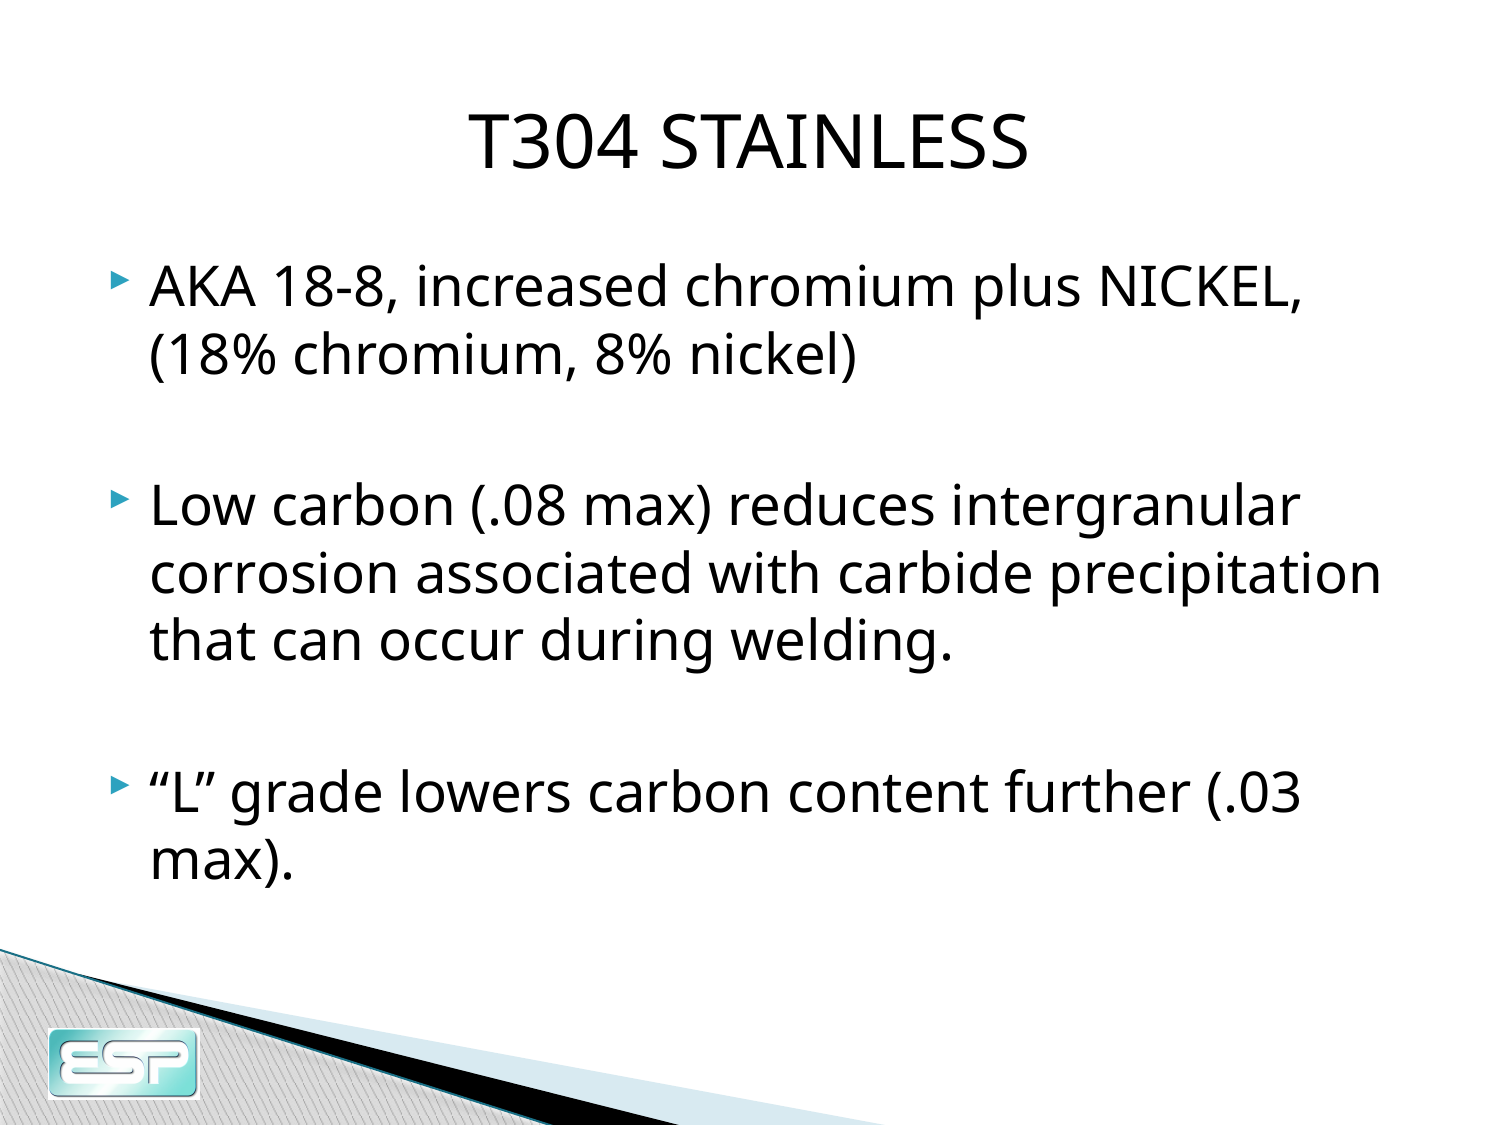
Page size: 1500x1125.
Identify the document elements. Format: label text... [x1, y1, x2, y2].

picture [48, 1027, 201, 1101]
title T304 STAINLESS [75, 45, 1425, 233]
list AKA 18-8, increased chromium plus NICKEL, (18% chromium, 8% nickel) Low carbon (.08 max) reduces intergranular corrosion associated with carbide precipitation that can occur during welding. “L” grade lowers carbon content further (.03 max). [75, 243, 1425, 986]
